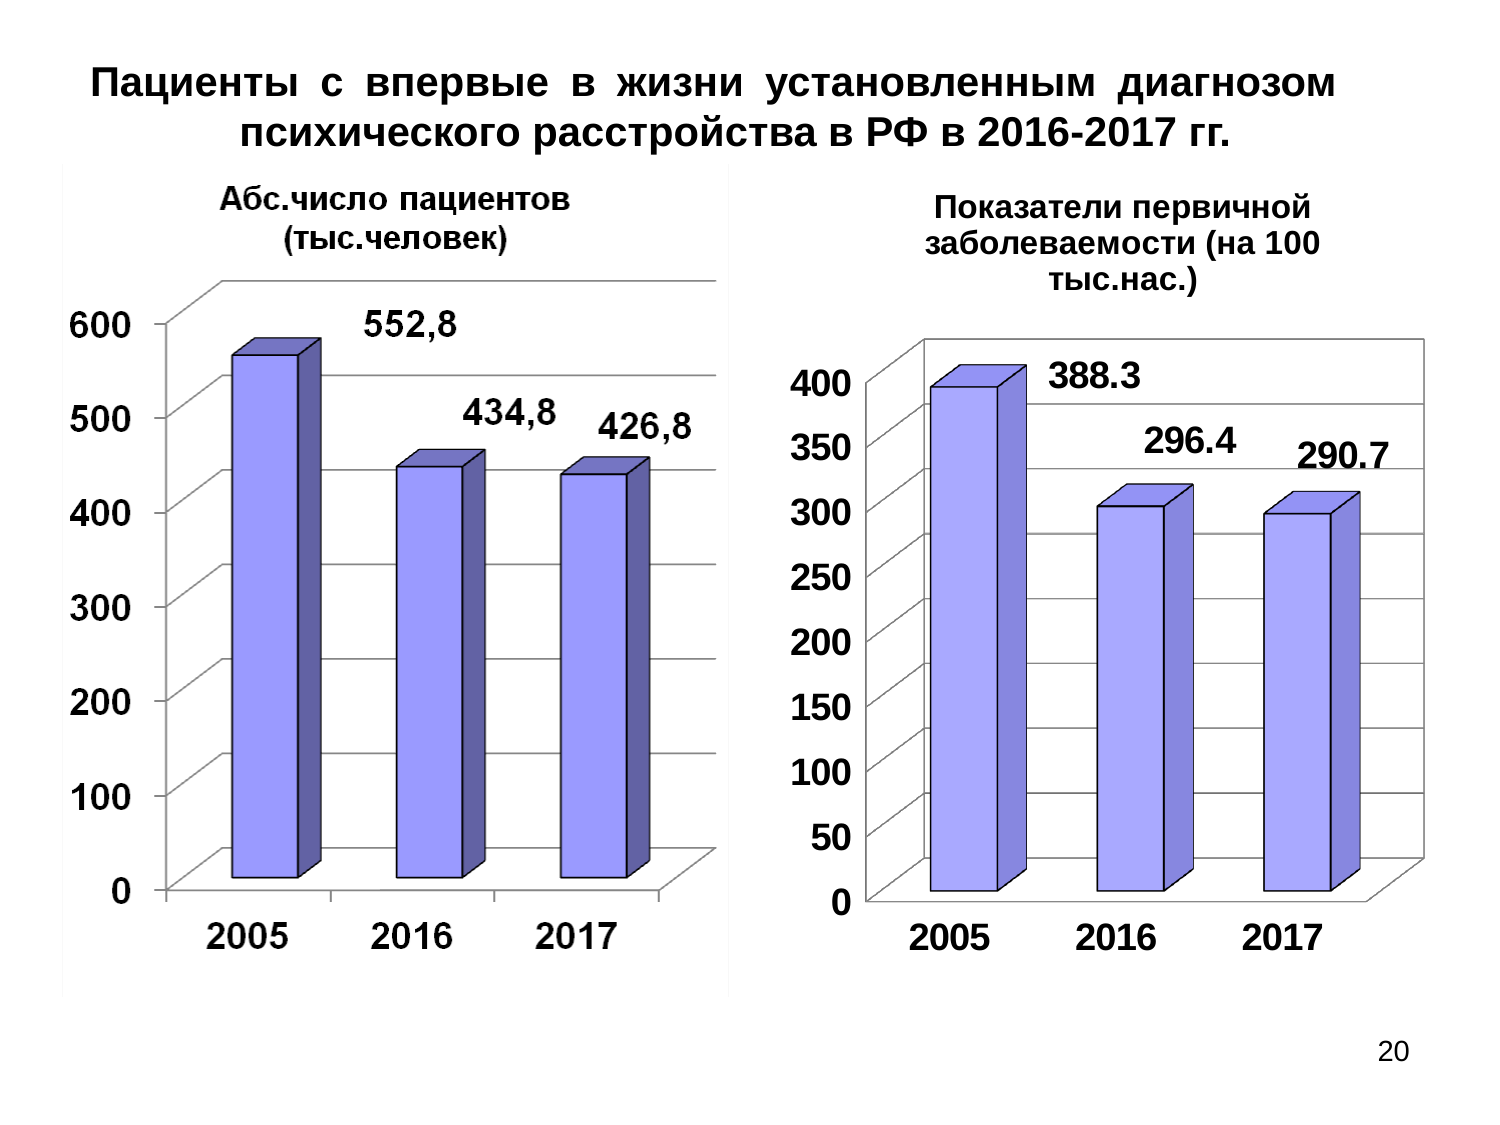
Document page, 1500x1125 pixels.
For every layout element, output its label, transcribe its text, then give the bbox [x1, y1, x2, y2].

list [54, 155, 737, 1006]
slide_number 20 [1074, 1024, 1425, 1103]
title Пациенты с впервые в жизни установленным диагнозом психического расстройства в РФ в 2016-2017 гг. [74, 44, 1437, 165]
chart [756, 178, 1437, 984]
